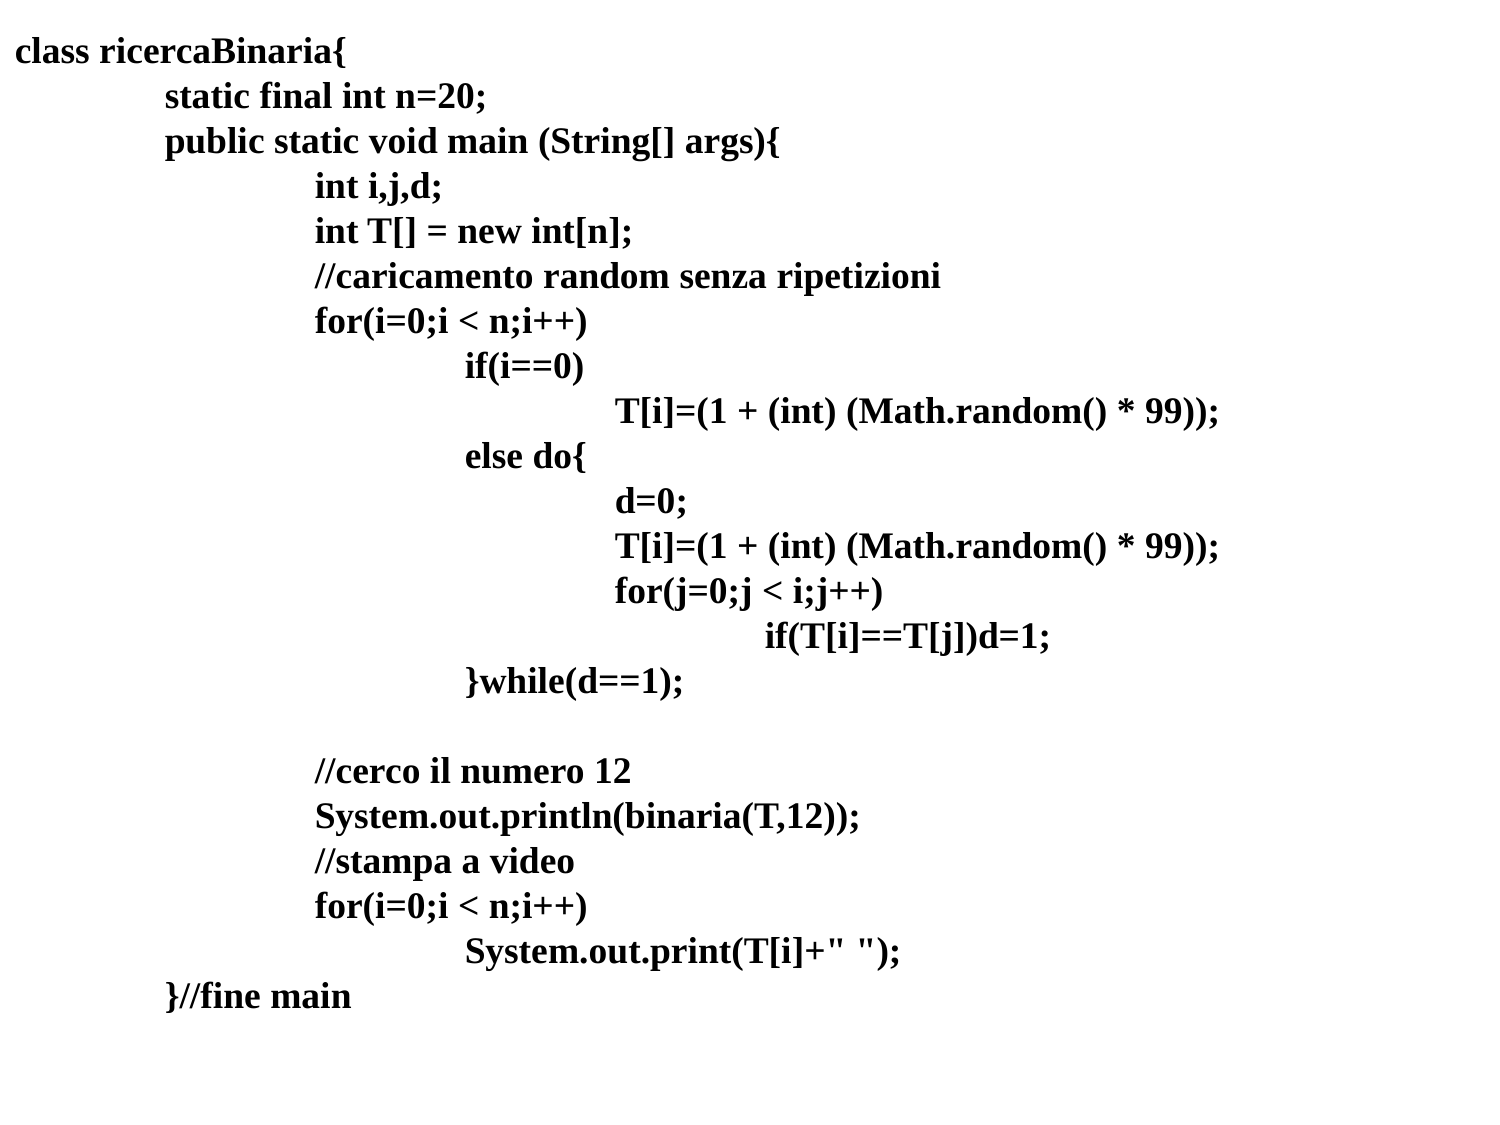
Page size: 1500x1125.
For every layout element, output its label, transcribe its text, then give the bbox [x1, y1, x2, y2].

text_box class ricercaBinaria{ static final int n=20; public static void main (String[] args){ int i,j,d; int T[] = new int[n]; //caricamento random senza ripetizioni for(i=0;i < n;i++) if(i==0) T[i]=(1 + (int) (Math.random() * 99)); else do{ d=0; T[i]=(1 + (int) (Math.random() * 99)); for(j=0;j < i;j++) if(T[i]==T[j])d=1; }while(d==1); //cerco il numero 12 System.out.println(binaria(T,12)); //stampa a video for(i=0;i < n;i++) System.out.print(T[i]+" "); }//fine main [0, 19, 1500, 1024]
